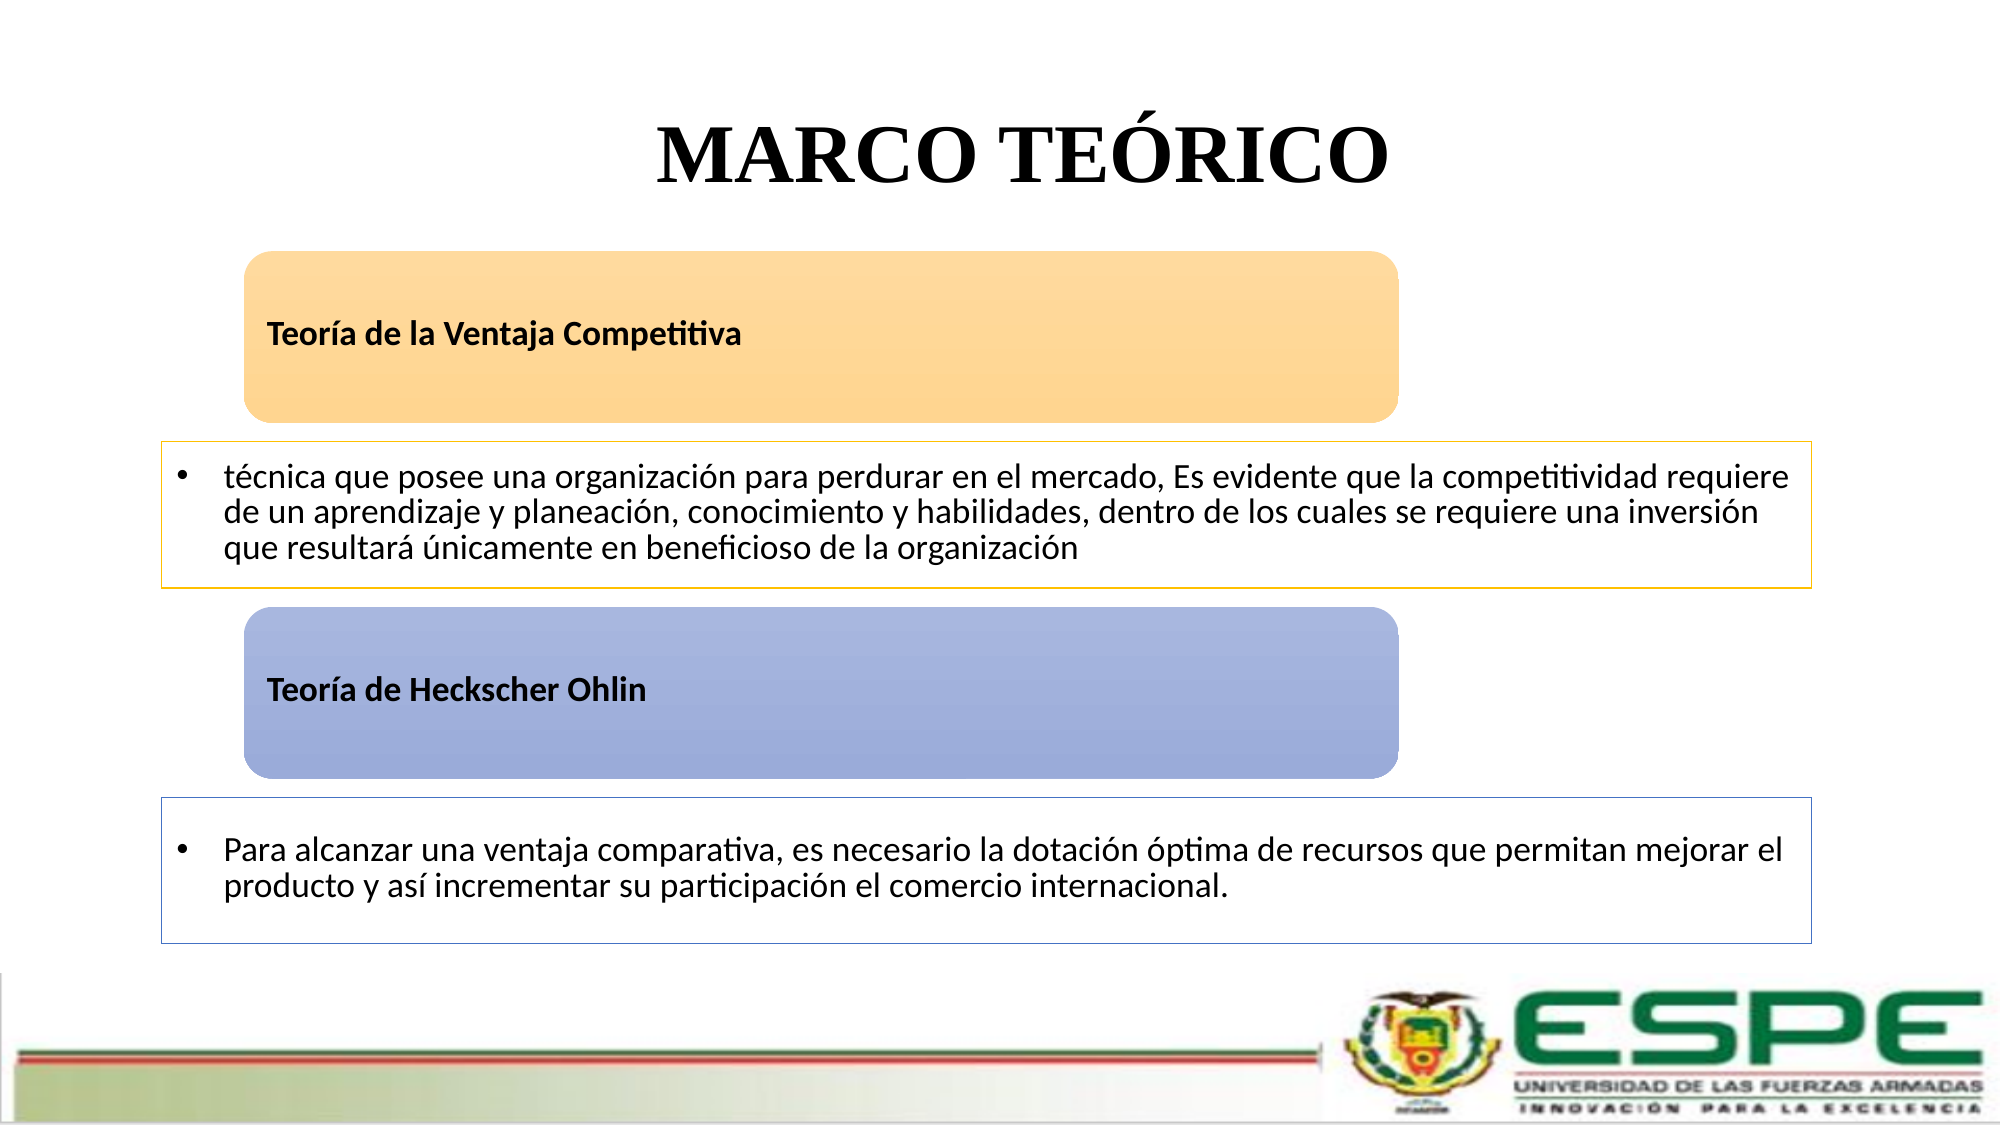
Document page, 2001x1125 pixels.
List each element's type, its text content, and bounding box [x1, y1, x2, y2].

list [161, 232, 1812, 944]
picture [0, 973, 2000, 1125]
title MARCO TEÓRICO [161, 47, 1887, 265]
